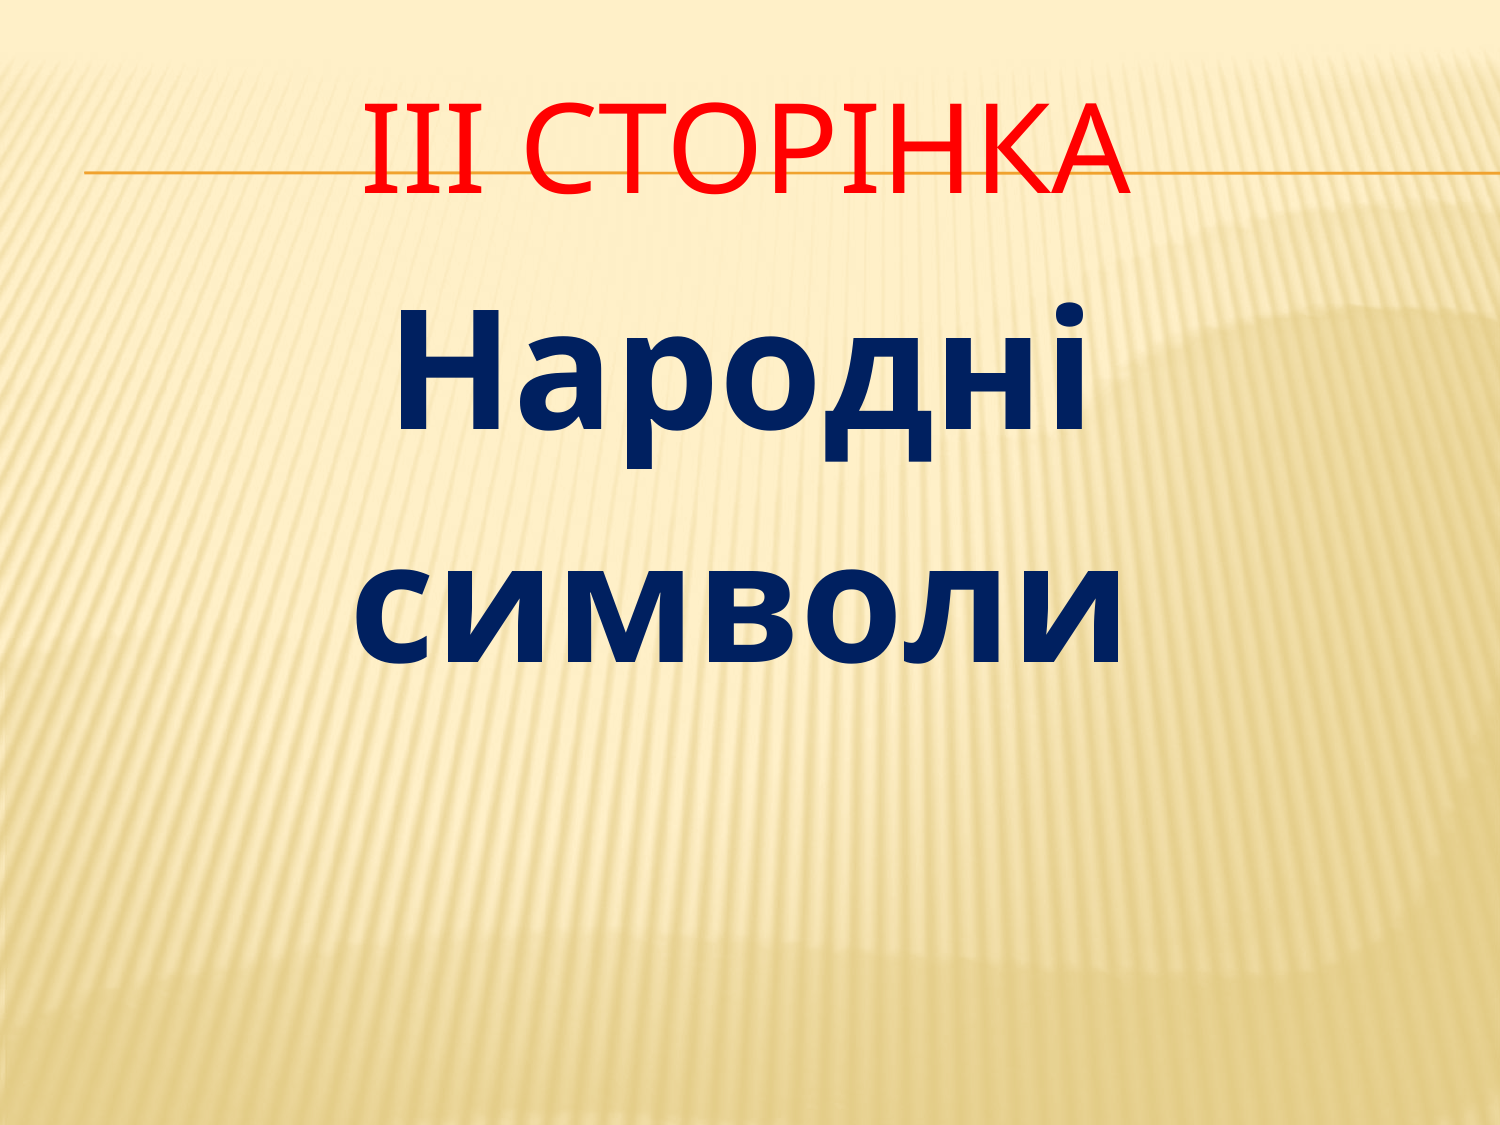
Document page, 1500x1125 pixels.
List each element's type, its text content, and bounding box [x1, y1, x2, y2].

title ІІІ сторінка [50, 75, 1475, 213]
list Народні символи [49, 254, 1476, 998]
